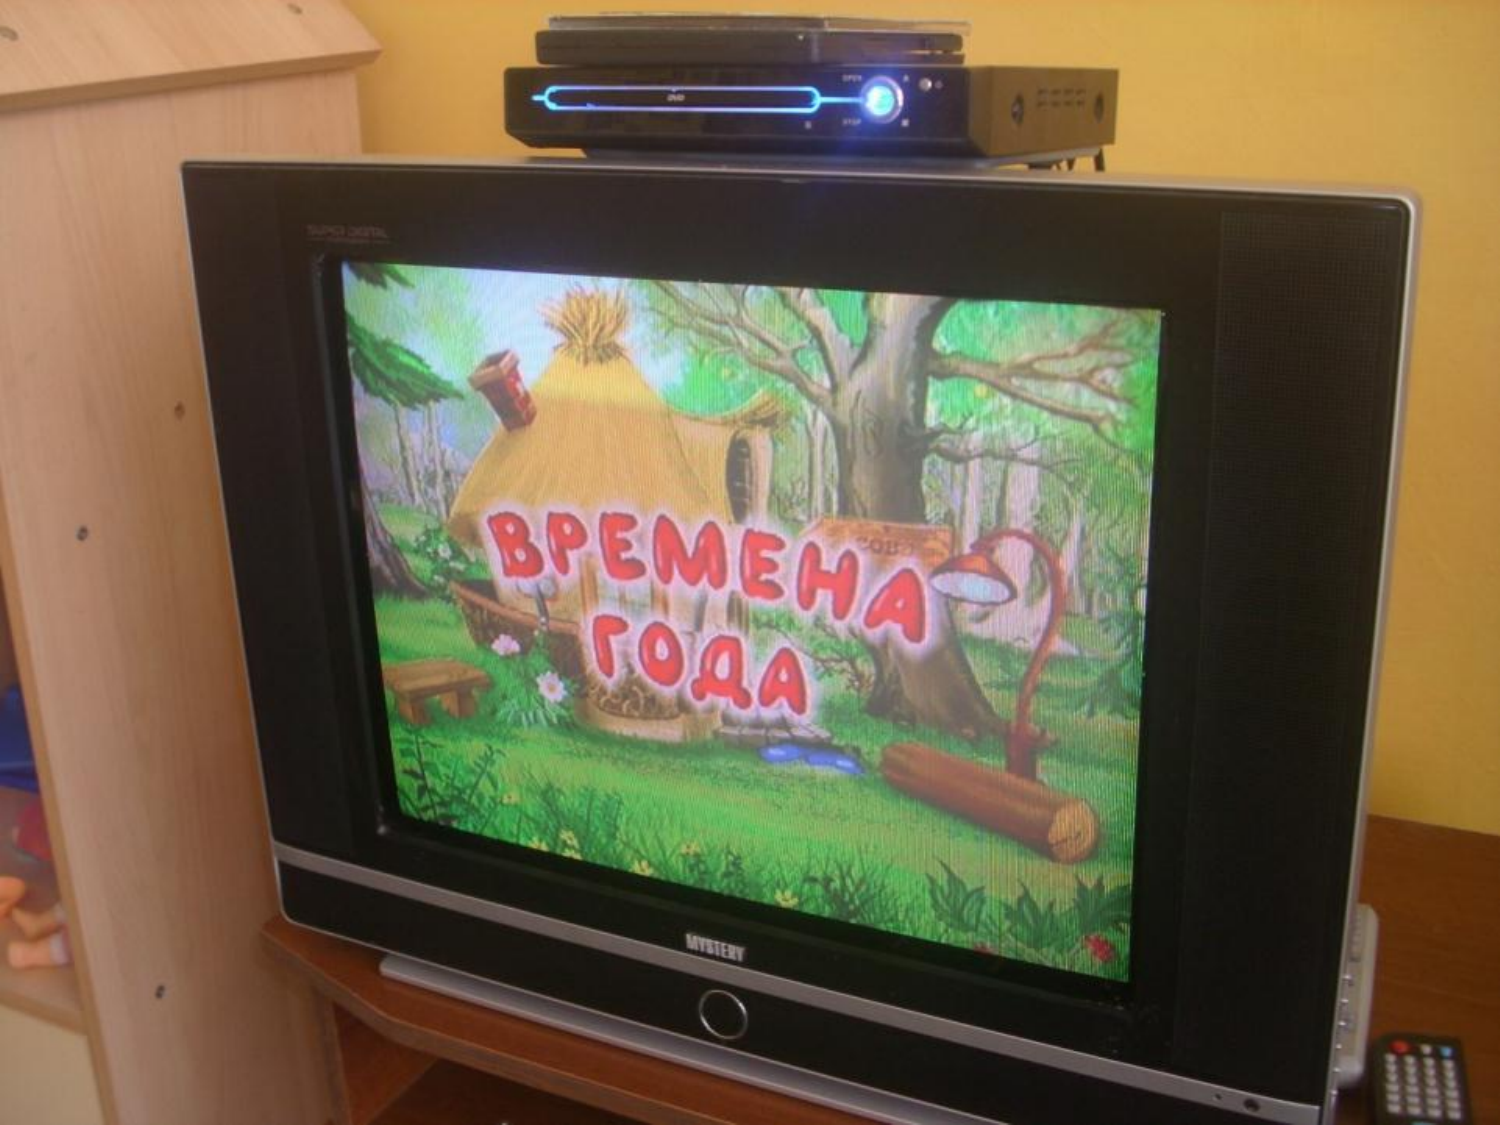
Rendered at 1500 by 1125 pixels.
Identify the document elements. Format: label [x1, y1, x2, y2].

list [0, 0, 1500, 1125]
